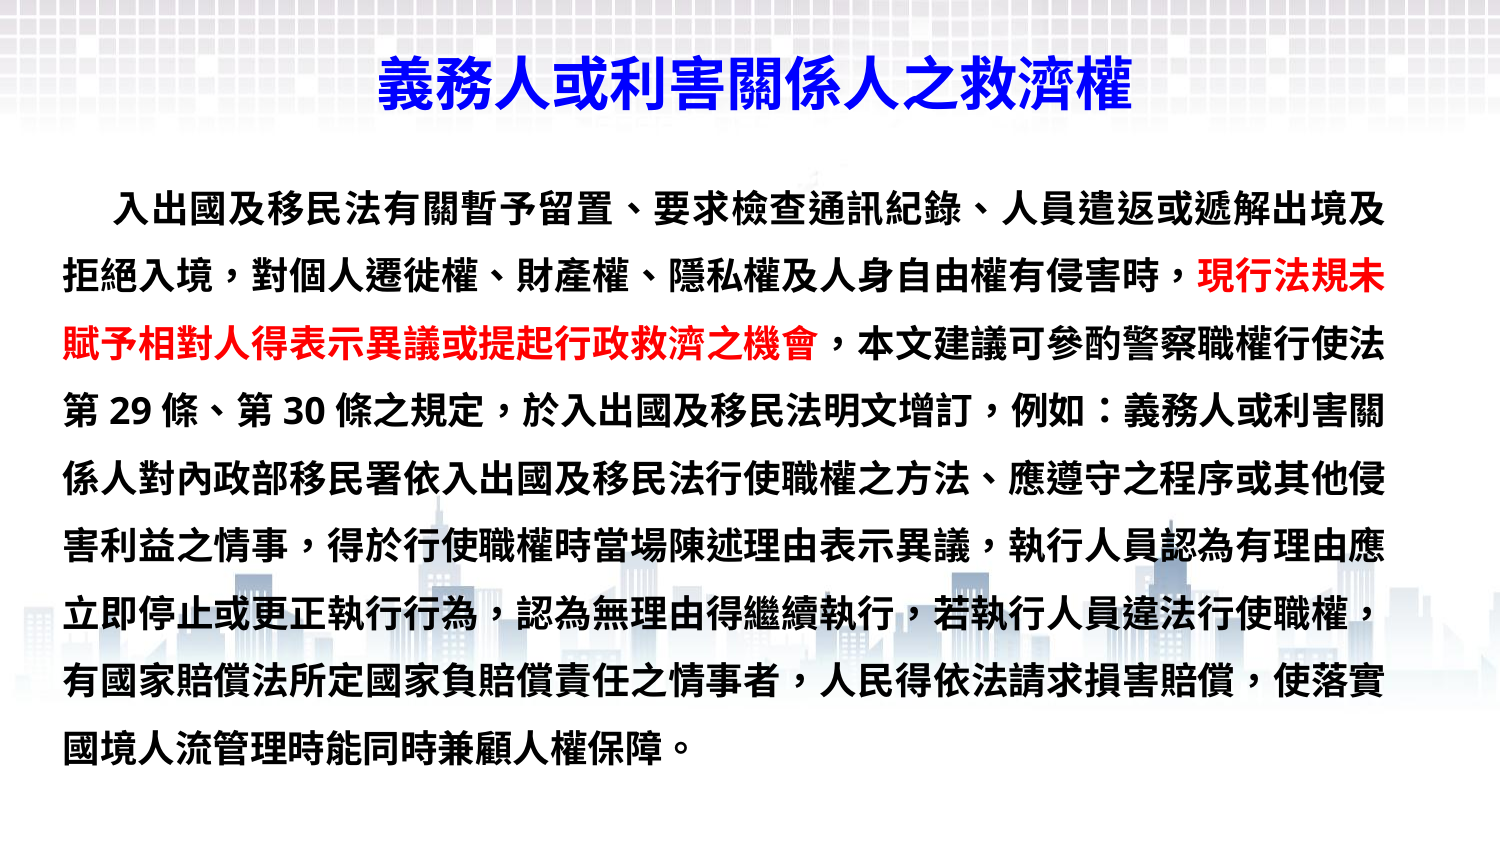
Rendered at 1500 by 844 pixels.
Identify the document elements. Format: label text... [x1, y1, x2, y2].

text_box 義務人或利害關係人之救濟權 [297, 39, 1158, 125]
text_box 入出國及移民法有關暫予留置、要求檢查通訊紀錄、人員遣返或遞解出境及拒絕入境，對個人遷徙權、財產權、隱私權及人身自由權有侵害時，現行法規未賦予相對人得表示異議或提起行政救濟之機會，本文建議可參酌警察職權行使法第29條、第30條之規定，於入出國及移民法明文增訂，例如：義務人或利害關係人對內政部移民署依入出國及移民法行使職權之方法、應遵守之程序或其他侵害利益之情事，得於行使職權時當場陳述理由表示異議，執行人員認為有理由應立即停止或更正執行行為，認為無理由得繼續執行，若執行人員違法行使職權，有國家賠償法所定國家負賠償責任之情事者，人民得依法請求損害賠償，使落實國境人流管理時能同時兼顧人權保障。 [47, 154, 1402, 778]
picture [0, 0, 1500, 844]
